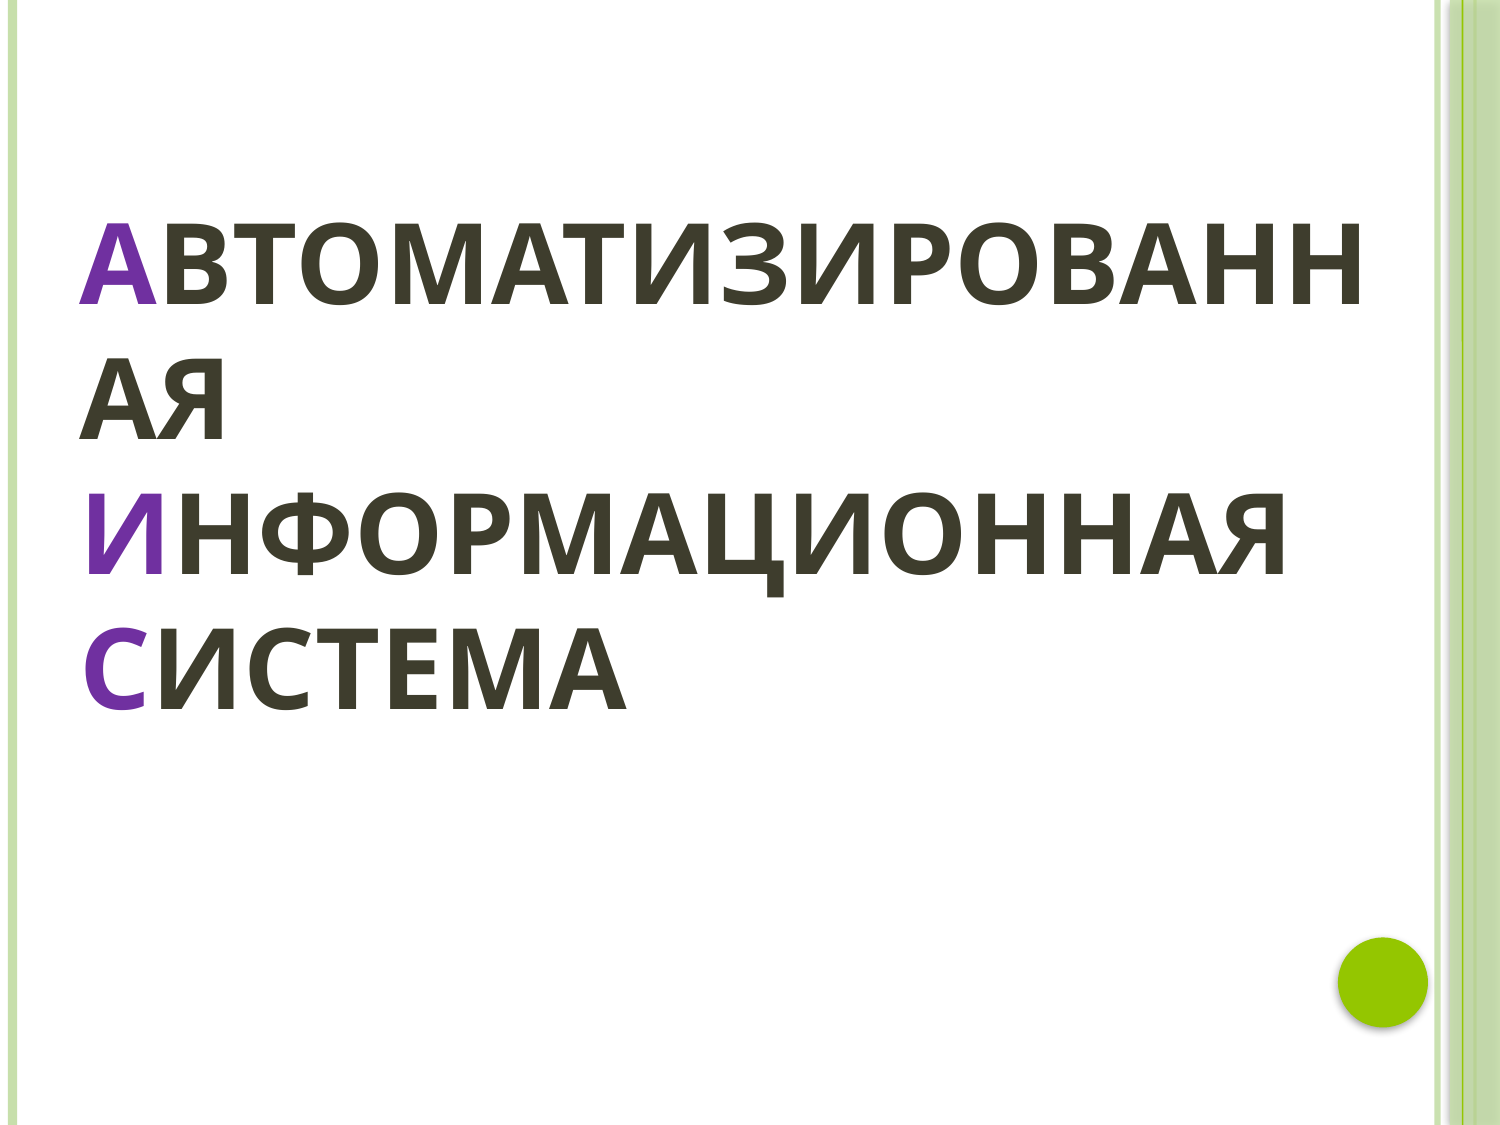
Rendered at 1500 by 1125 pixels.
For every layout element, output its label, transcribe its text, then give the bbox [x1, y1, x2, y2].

title Автоматизированная информационная система [64, 267, 1437, 740]
